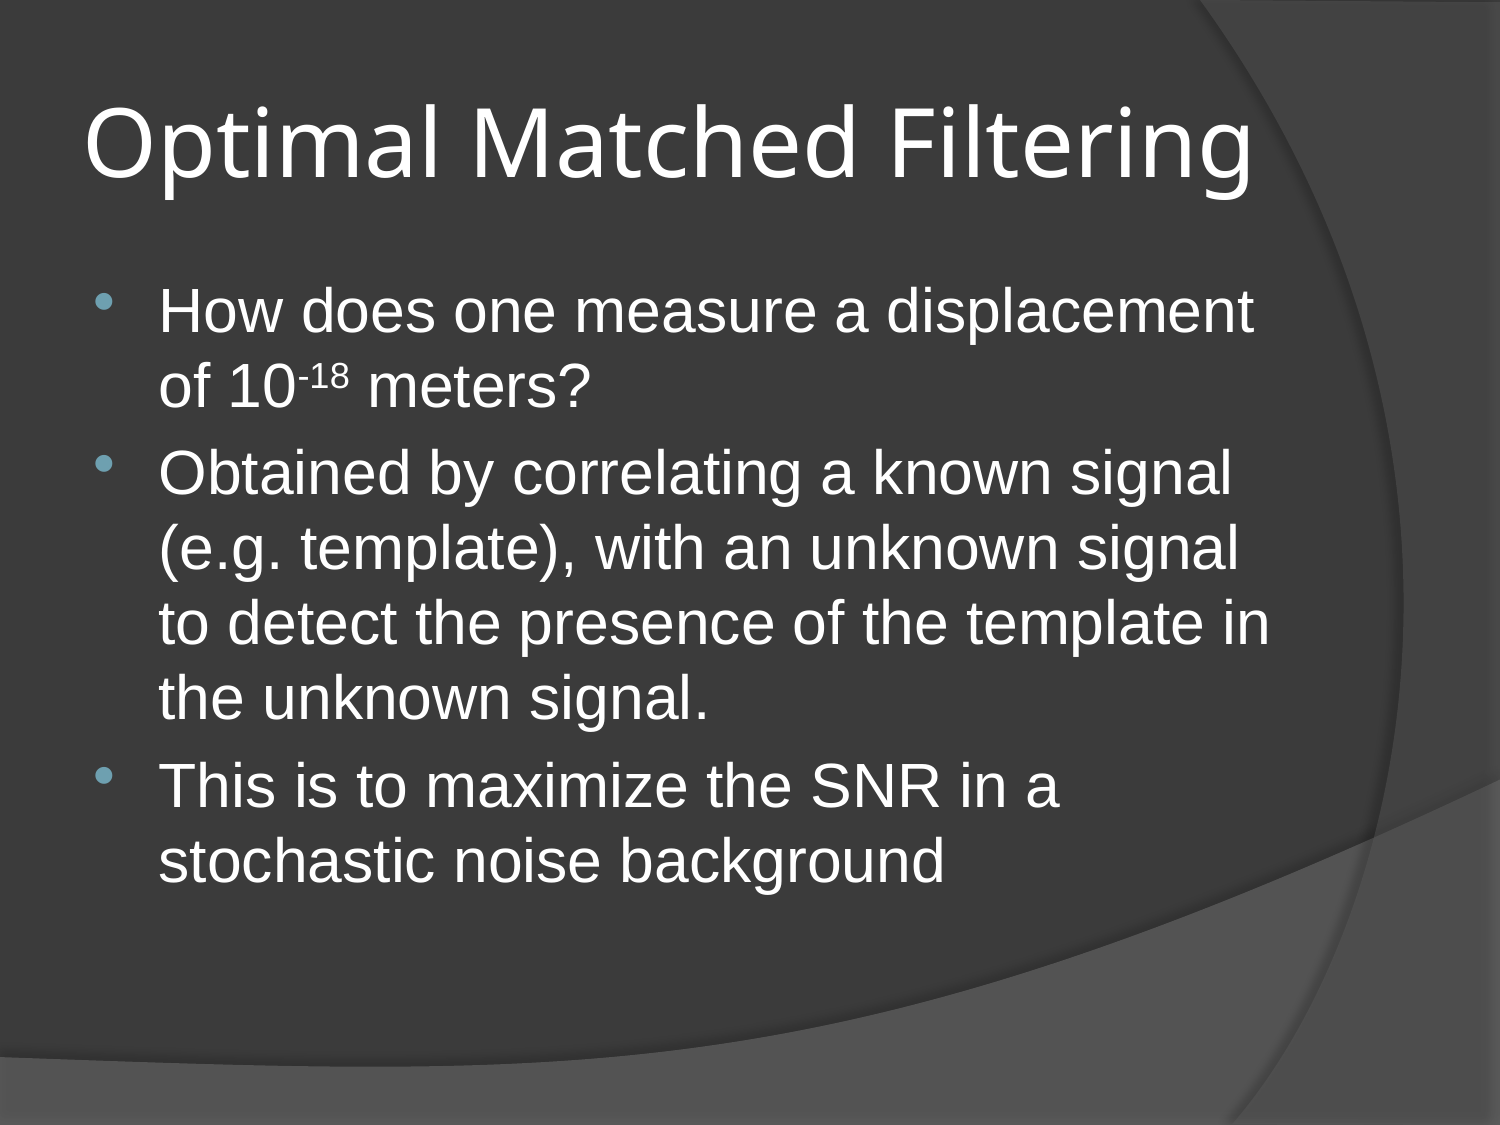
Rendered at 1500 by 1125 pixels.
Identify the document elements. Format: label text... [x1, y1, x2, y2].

list How does one measure a displacement of 10-18 meters? Obtained by correlating a known signal (e.g. template), with an unknown signal to detect the presence of the template in the unknown signal. This is to maximize the SNR in a stochastic noise background [75, 262, 1300, 1005]
title Optimal Matched Filtering [75, 45, 1300, 233]
